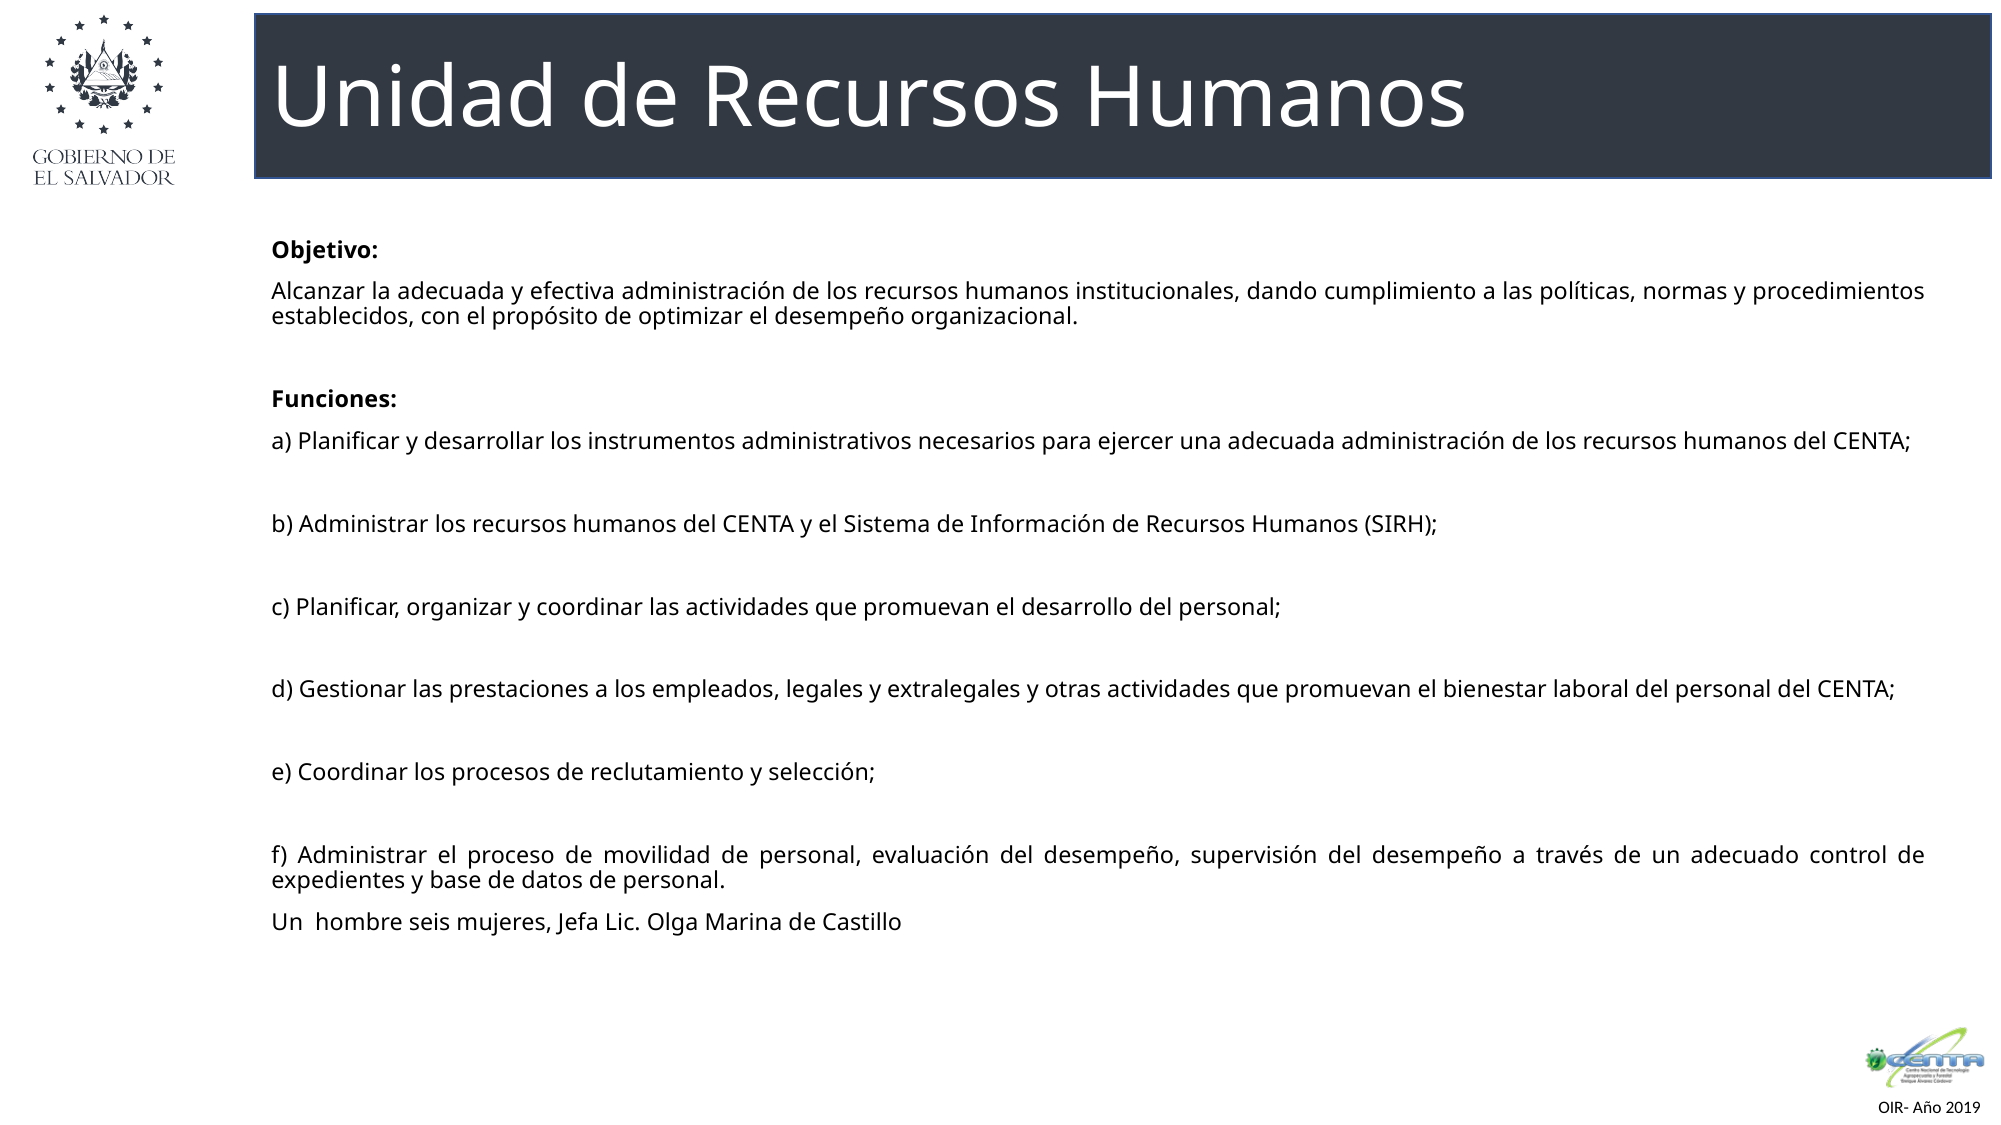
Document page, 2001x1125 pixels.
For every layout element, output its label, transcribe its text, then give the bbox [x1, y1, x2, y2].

title Unidad de Recursos Humanos [256, 45, 1944, 153]
list Objetivo: Alcanzar la adecuada y efectiva administración de los recursos humanos institucionales, dando cumplimiento a las políticas, normas y procedimientos establecidos, con el propósito de optimizar el desempeño organizacional. Funciones: a) Planificar y desarrollar los instrumentos administrativos necesarios para ejercer una adecuada administración de los recursos humanos del CENTA; b) Administrar los recursos humanos del CENTA y el Sistema de Información de Recursos Humanos (SIRH); c) Planificar, organizar y coordinar las actividades que promuevan el desarrollo del personal; d) Gestionar las prestaciones a los empleados, legales y extralegales y otras actividades que promuevan el bienestar laboral del personal del CENTA; e) Coordinar los procesos de reclutamiento y selección; f) Administrar el proceso de movilidad de personal, evaluación del desempeño, supervisión del desempeño a través de un adecuado control de expedientes y base de datos de personal. Un hombre seis mujeres, Jefa Lic. Olga Marina de Castillo [256, 230, 1944, 980]
text_box OIR- Año 2019 [1863, 1100, 2000, 1125]
picture [1854, 1015, 2000, 1100]
picture [33, 14, 175, 185]
